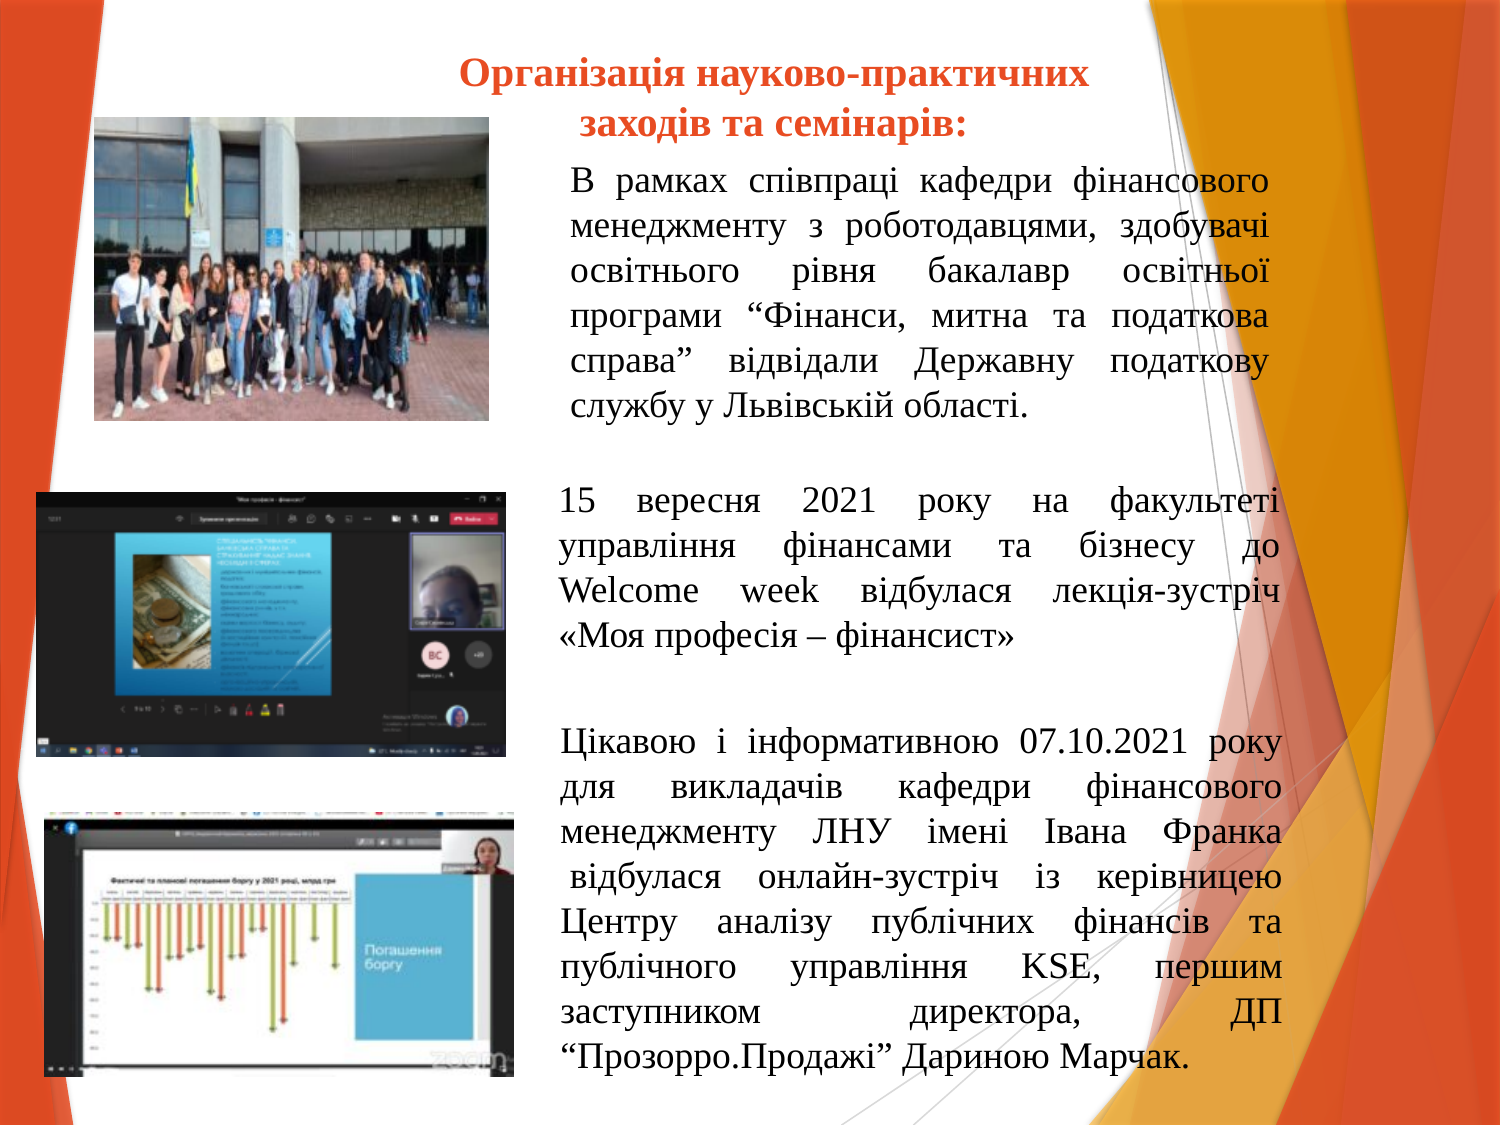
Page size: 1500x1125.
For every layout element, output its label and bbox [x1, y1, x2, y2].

picture [94, 116, 490, 422]
picture [36, 491, 507, 757]
text_box [0, 0, 1500, 1125]
picture [44, 811, 514, 1077]
